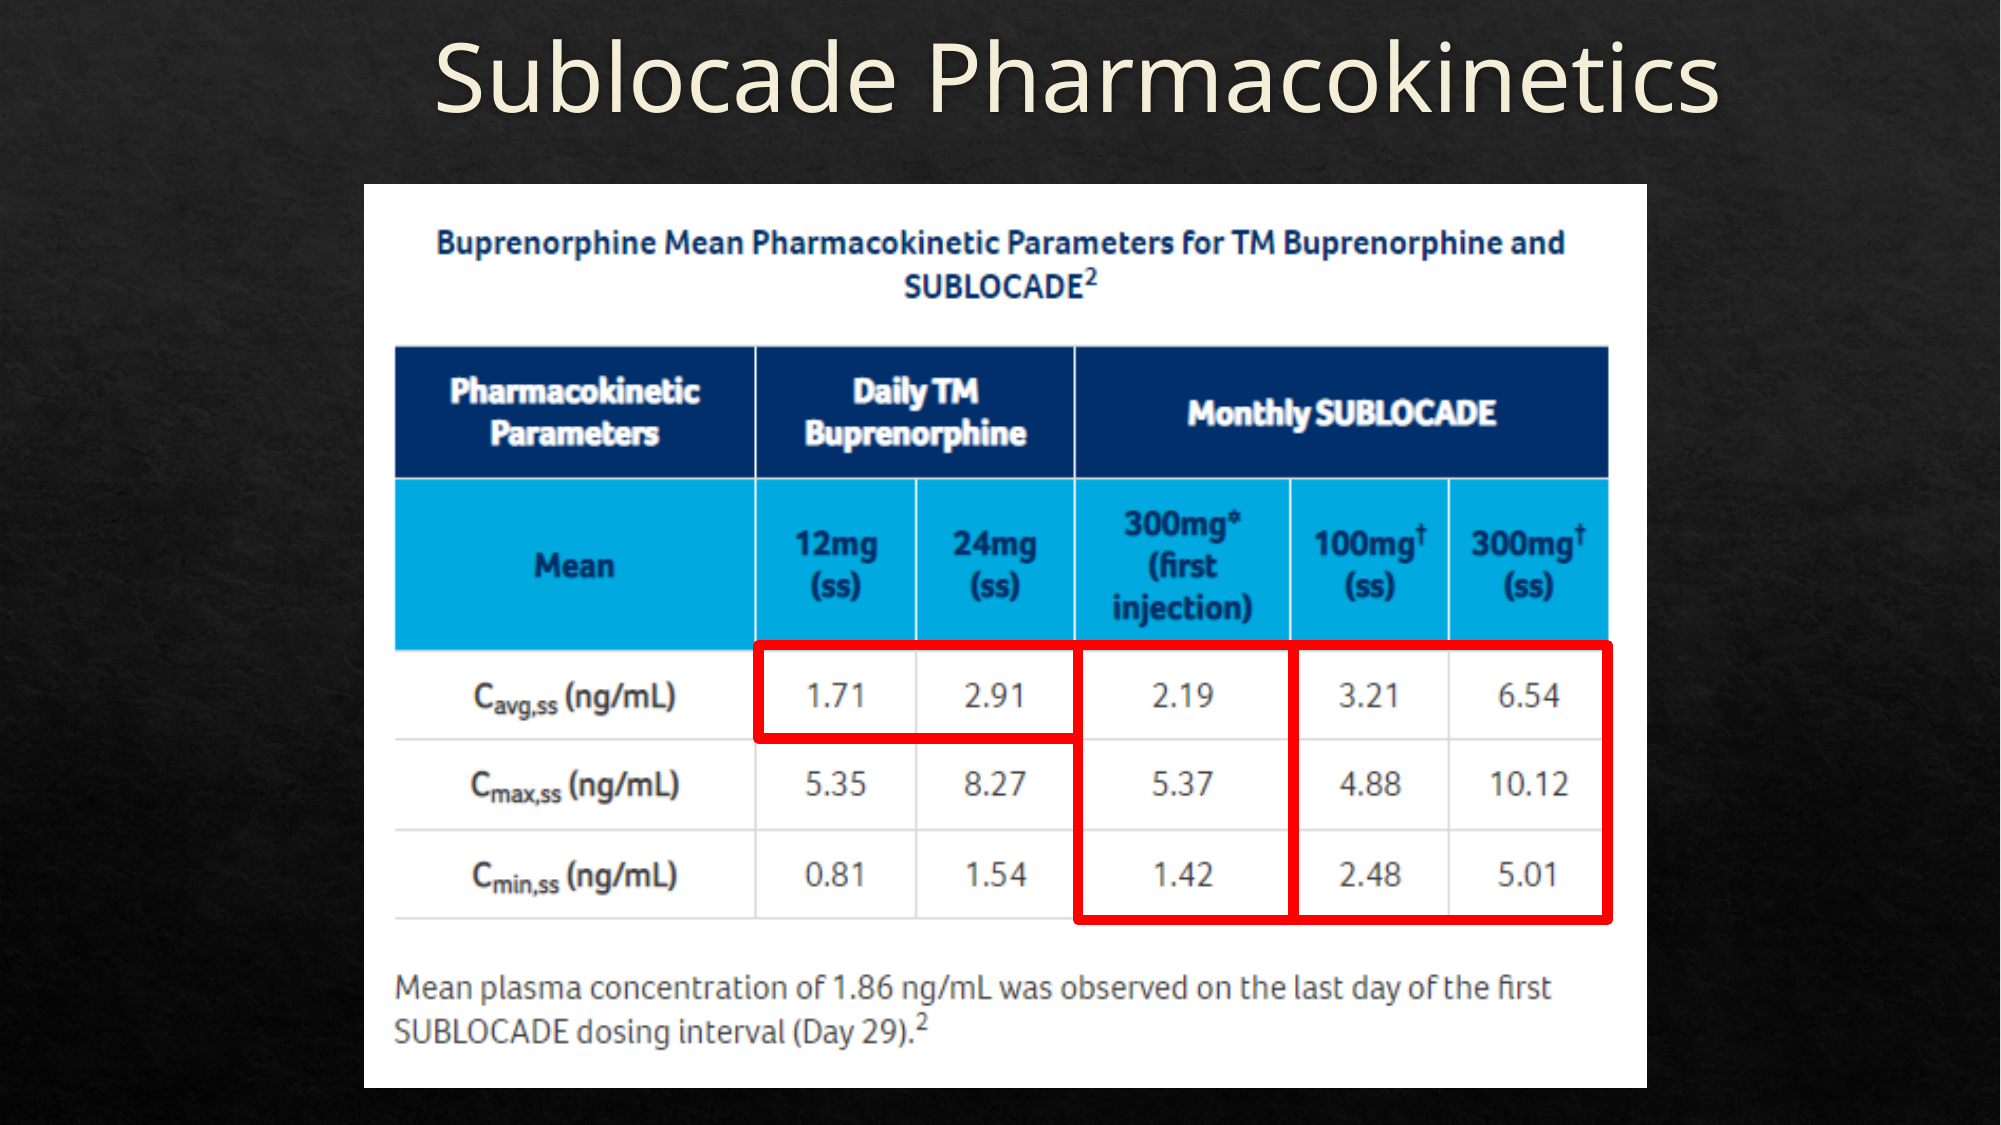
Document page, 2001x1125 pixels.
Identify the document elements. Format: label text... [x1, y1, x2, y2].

text_box Sublocade Pharmacokinetics [229, 0, 1928, 185]
picture [364, 183, 1647, 1088]
